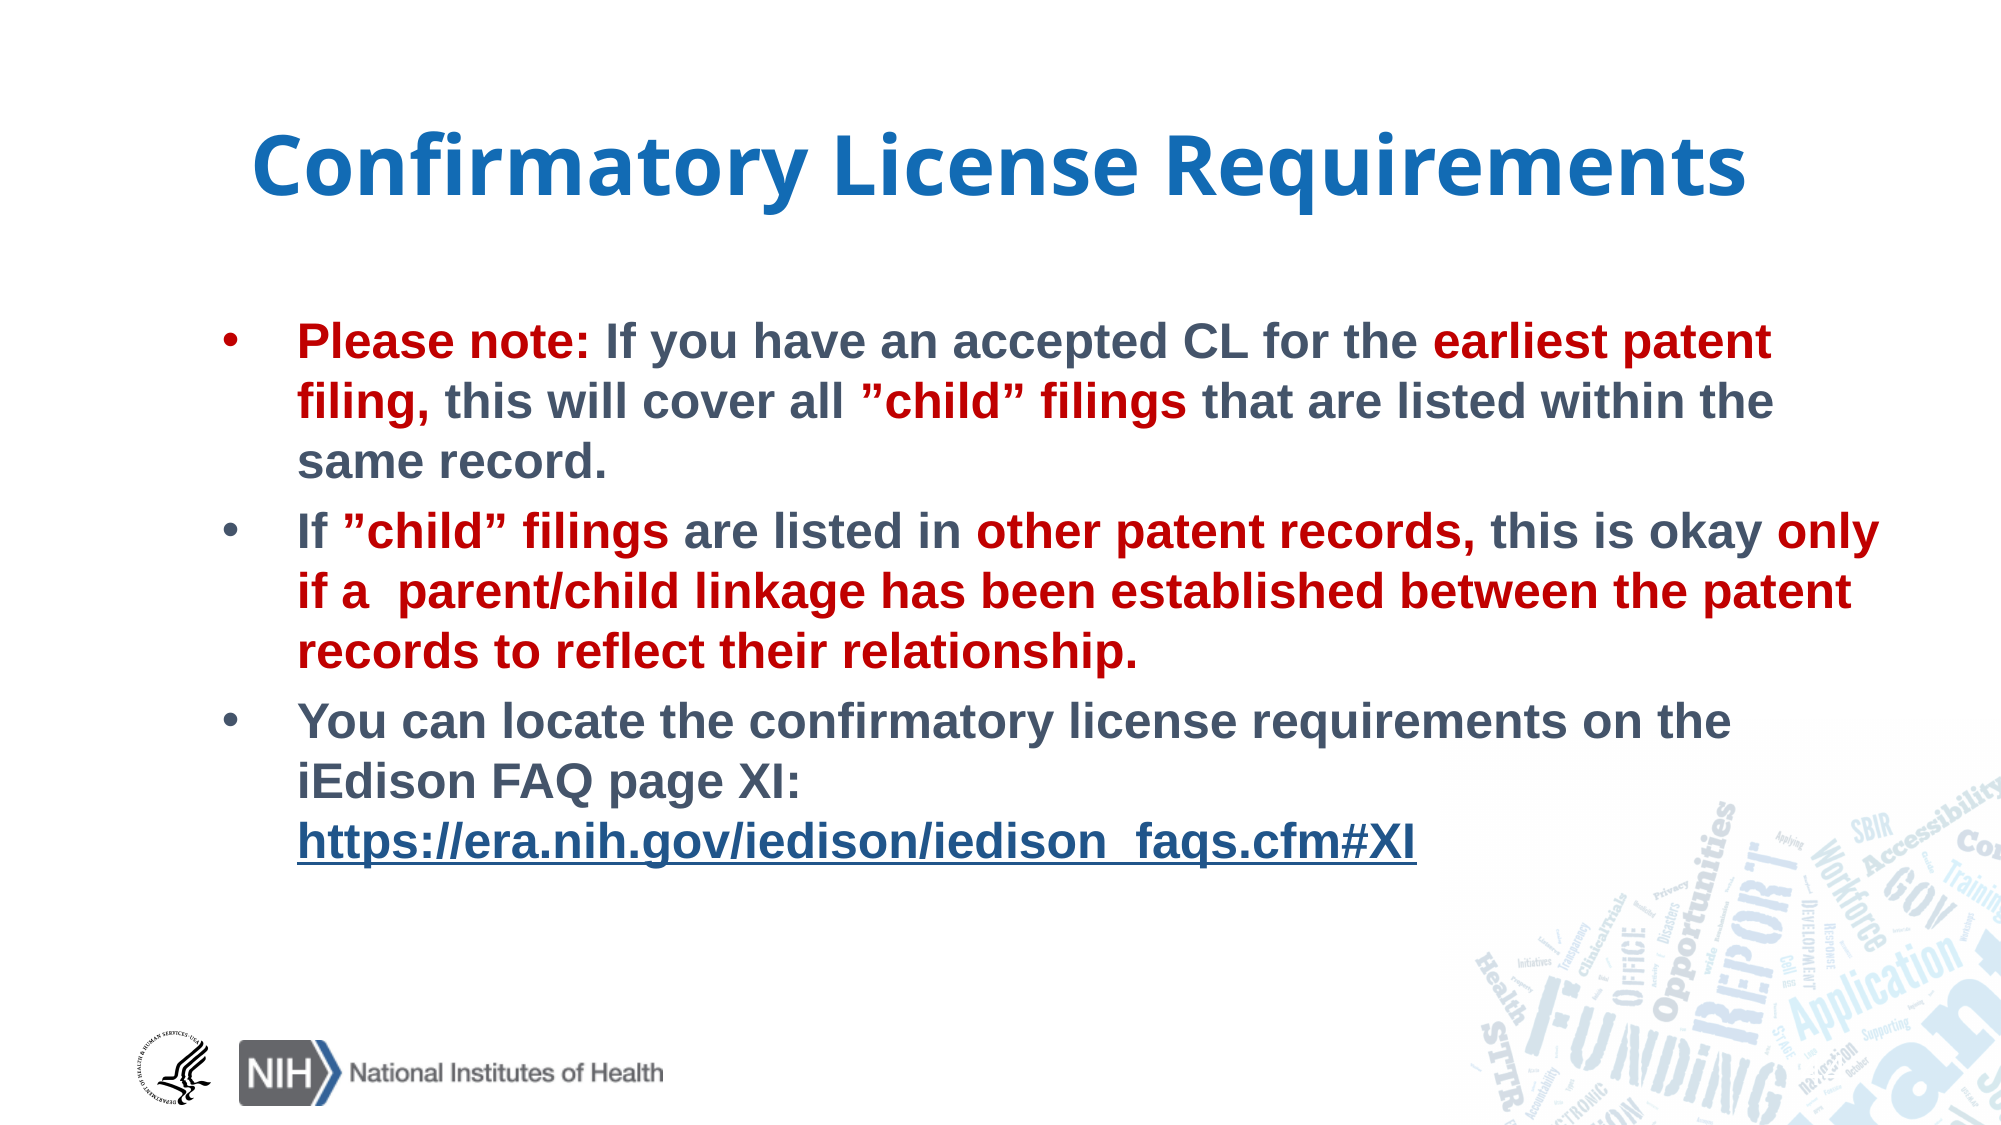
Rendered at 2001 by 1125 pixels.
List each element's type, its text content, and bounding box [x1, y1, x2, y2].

picture [239, 1040, 663, 1106]
title Confirmatory License Requirements [0, 63, 2000, 274]
list Please note: If you have an accepted CL for the earliest patent filing, this will cover all ”child” filings that are listed within the same record. If ”child” filings are listed in other patent records, this is okay only if a parent/child linkage has been established between the patent records to reflect their relationship. You can locate the confirmatory license requirements on the iEdison FAQ page XI: https://era.nih.gov/iedison/iedison_faqs.cfm#XI [206, 301, 1903, 1025]
picture [137, 1031, 211, 1105]
slide_number 44 [1412, 1042, 1863, 1103]
